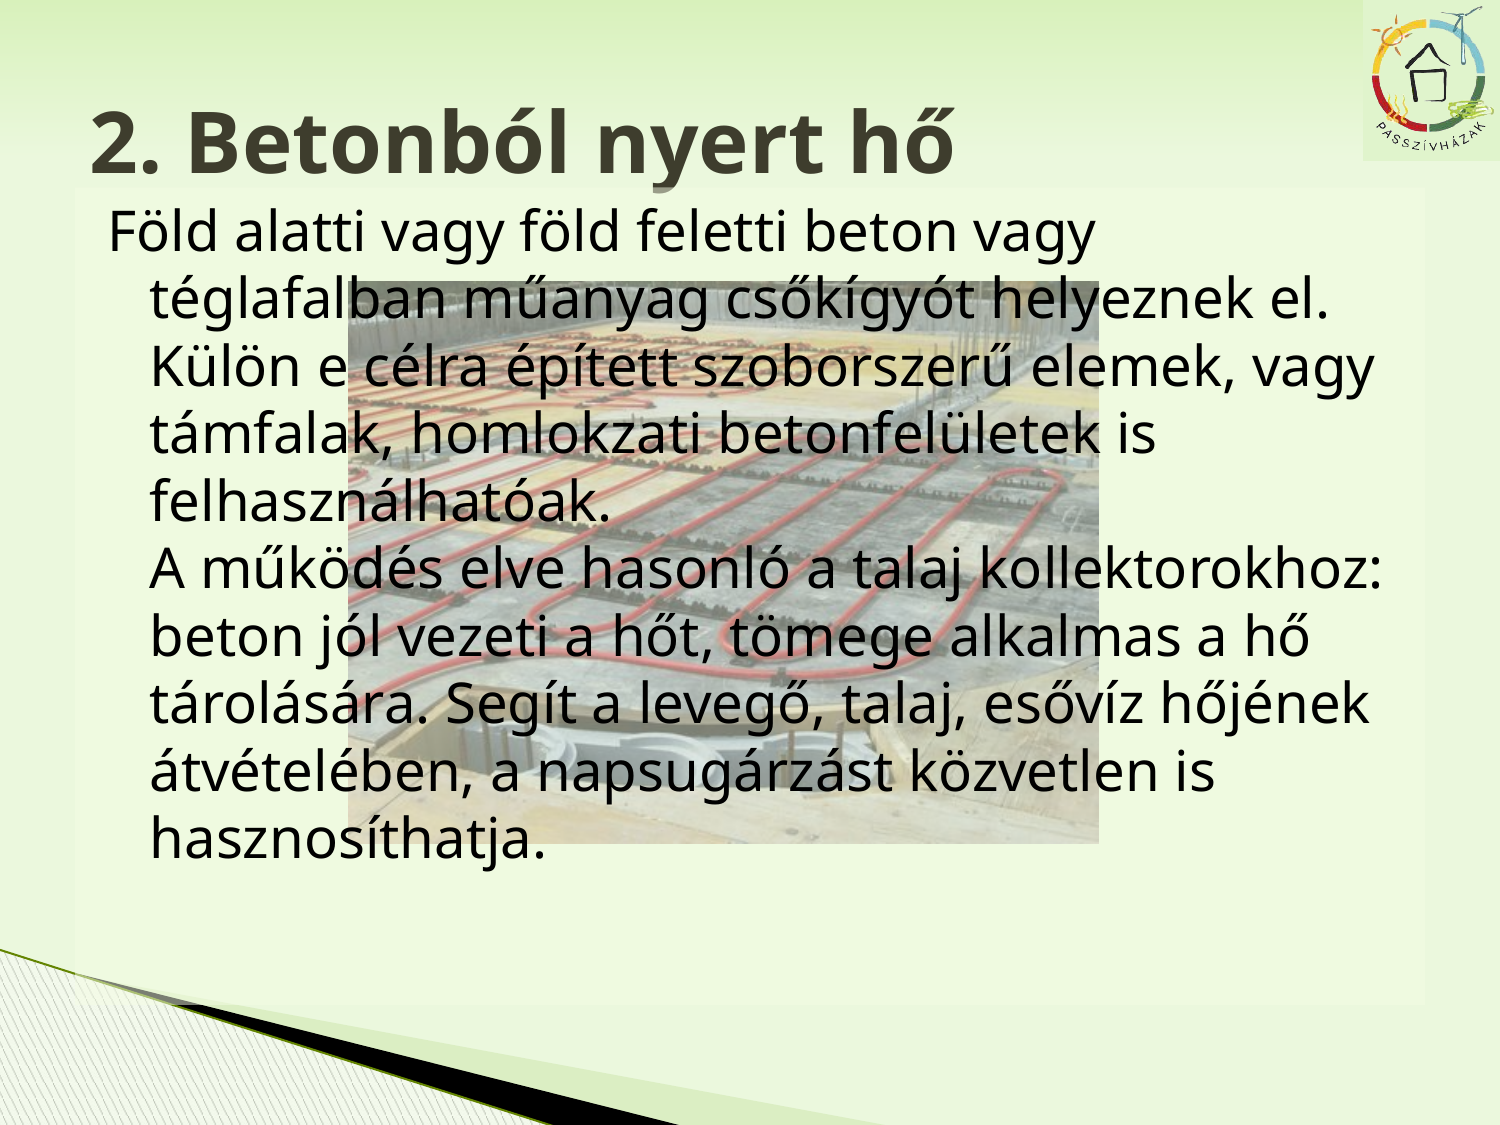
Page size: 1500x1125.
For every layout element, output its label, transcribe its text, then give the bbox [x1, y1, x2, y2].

picture [348, 281, 1099, 844]
title 2. Betonból nyert hő [75, 45, 1425, 187]
list Föld alatti vagy föld feletti beton vagy téglafalban műanyag csőkígyót helyeznek el. Külön e célra épített szoborszerű elemek, vagy támfalak, homlokzati betonfelületek is felhasználhatóak. A működés elve hasonló a talaj kollektorokhoz: beton jól vezeti a hőt, tömege alkalmas a hő tárolására. Segít a levegő, talaj, esővíz hőjének átvételében, a napsugárzást közvetlen is hasznosíthatja. [75, 187, 1425, 1005]
picture [1363, 0, 1500, 161]
